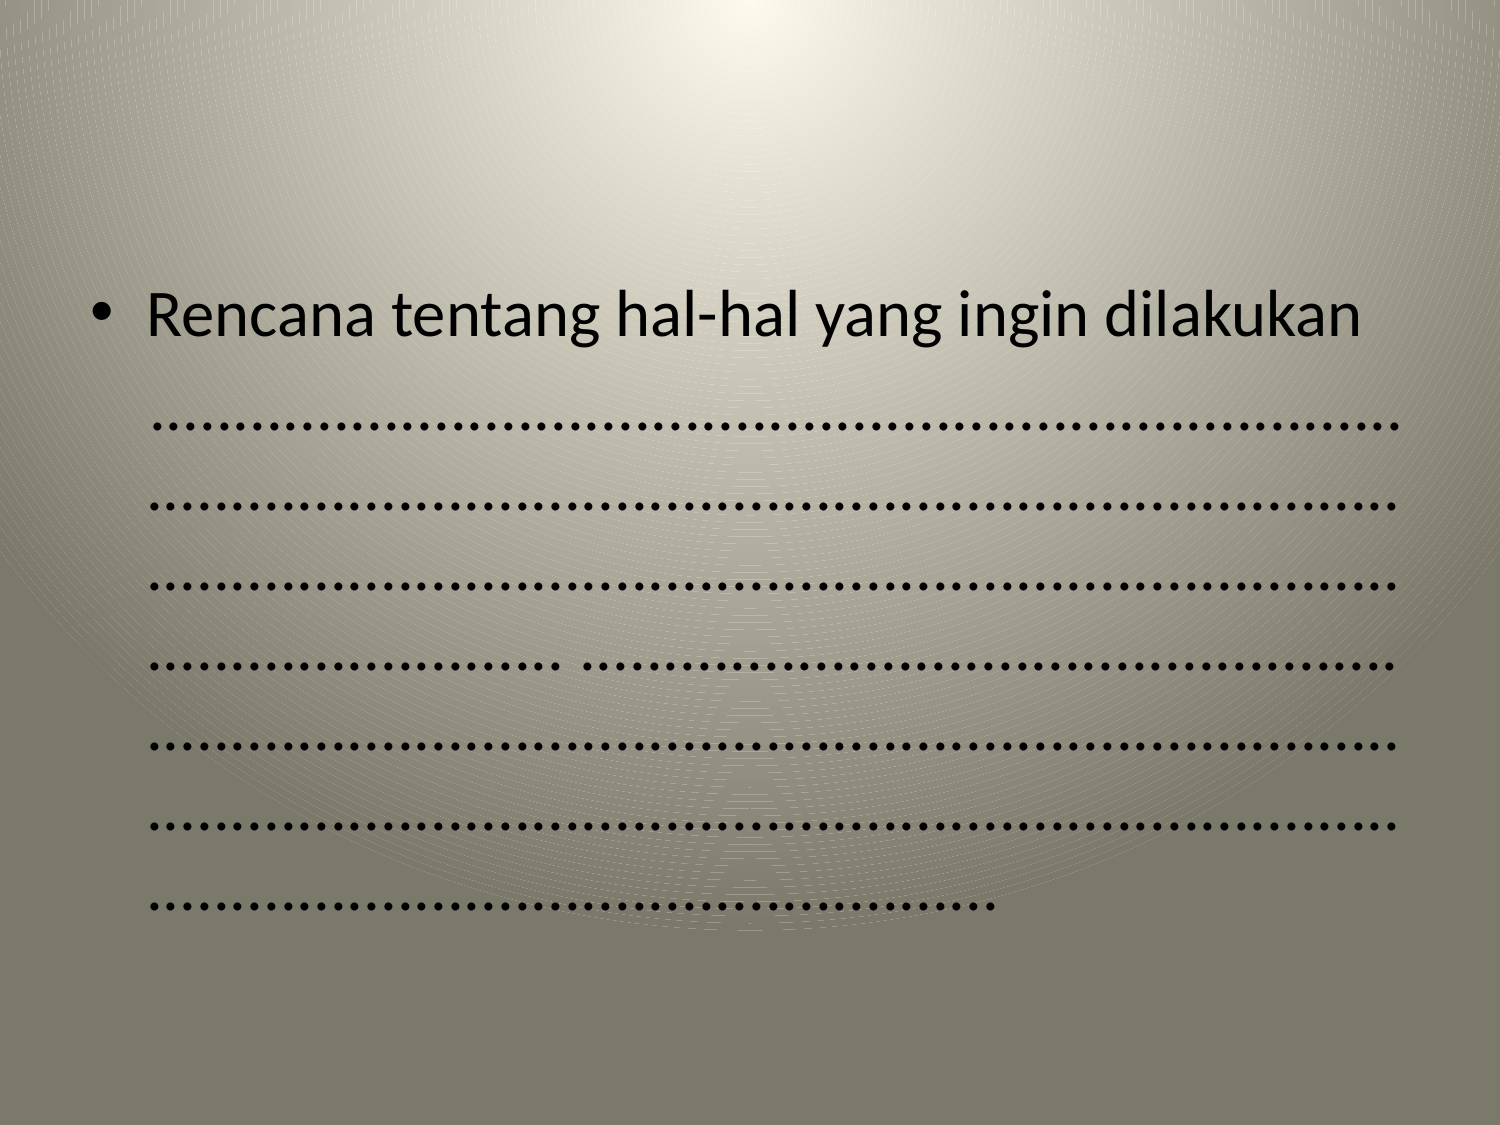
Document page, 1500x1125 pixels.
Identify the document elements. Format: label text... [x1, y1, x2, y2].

list Rencana tentang hal-hal yang ingin dilakukan .......................................................................................................................................................................................................................................................... .......................................................................................................................................................................................................................................................... [75, 262, 1425, 1005]
